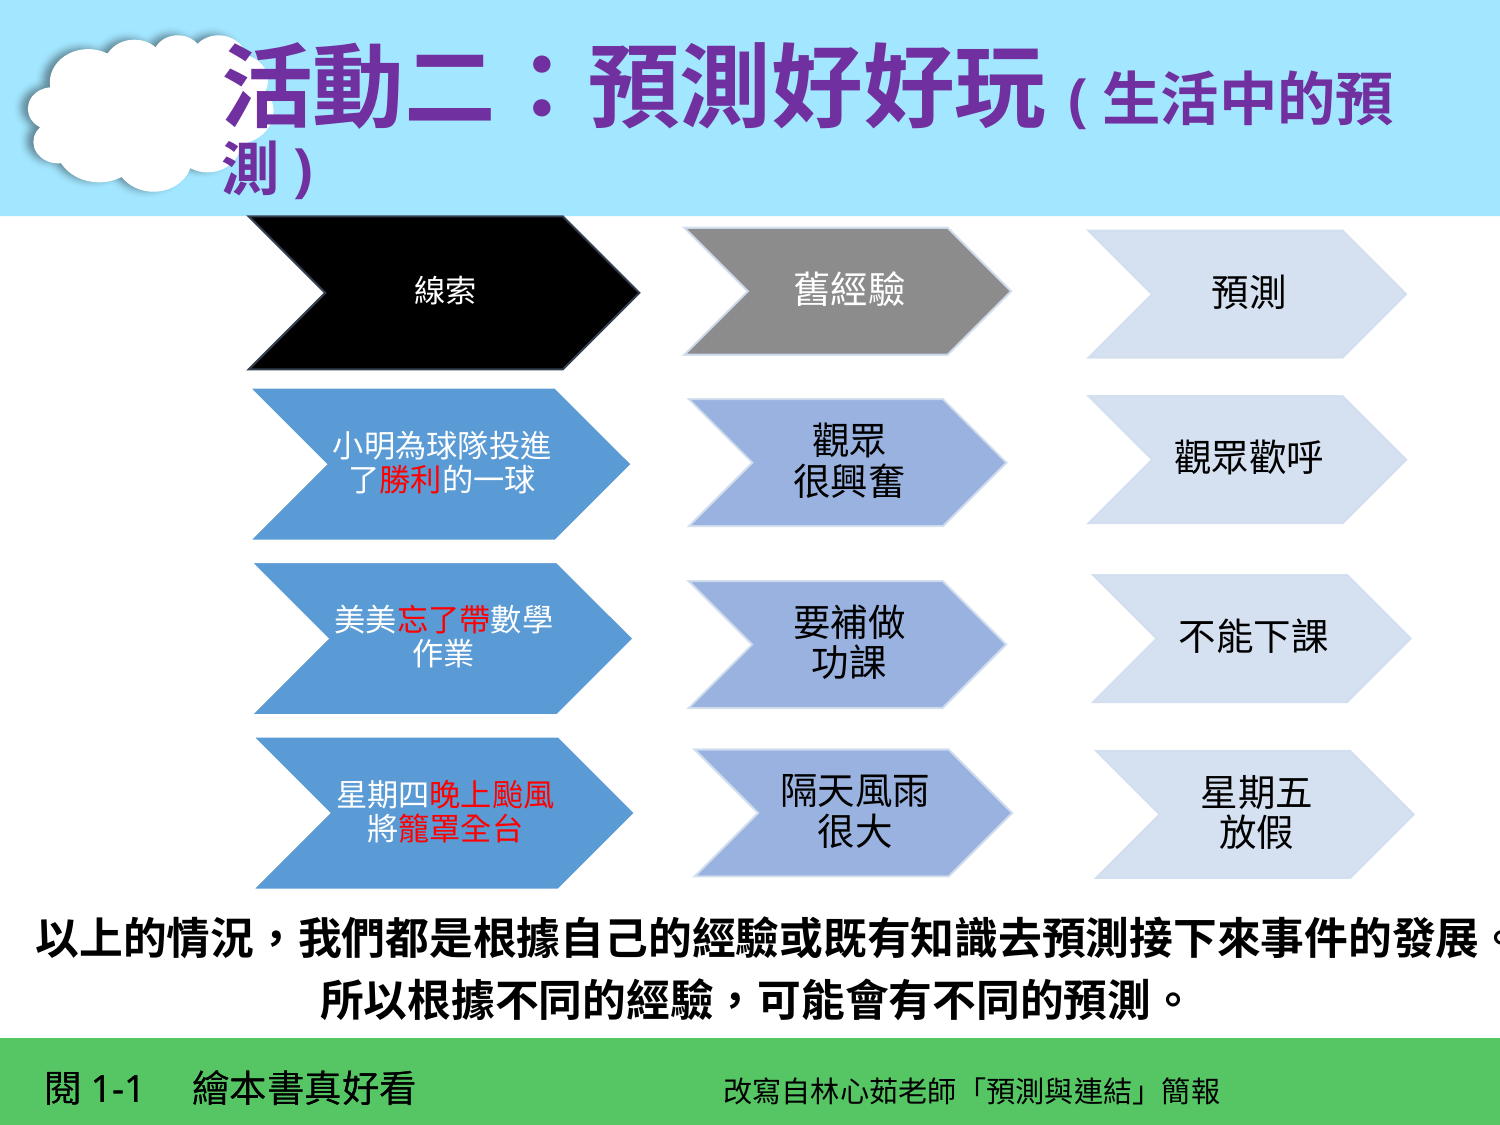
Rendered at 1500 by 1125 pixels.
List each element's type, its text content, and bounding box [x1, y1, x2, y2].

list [80, 213, 1434, 890]
title 活動二：預測好好玩(生活中的預測) [206, 13, 1500, 231]
text_box 以上的情況，我們都是根據自己的經驗或既有知識去預測接下來事件的發展。 所以根據不同的經驗，可能會有不同的預測。 [0, 903, 1500, 1112]
